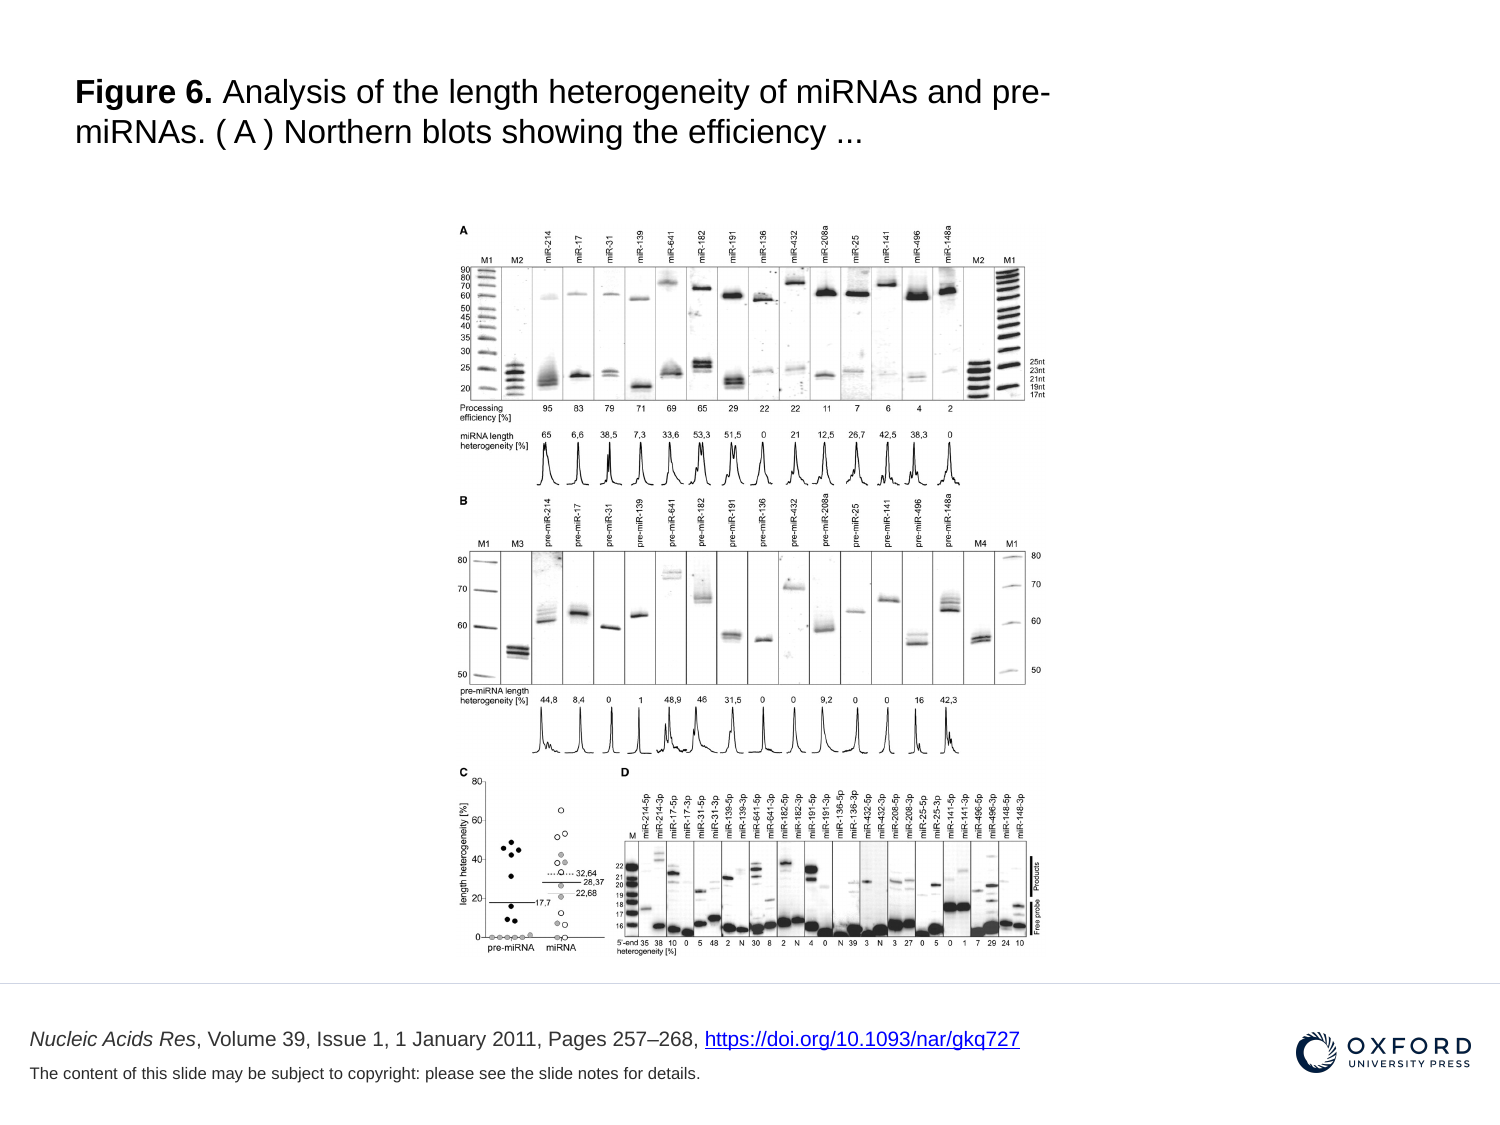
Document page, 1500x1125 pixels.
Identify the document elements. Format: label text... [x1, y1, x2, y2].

picture [1296, 1032, 1471, 1073]
title Figure 6. Analysis of the length heterogeneity of miRNAs and pre-miRNAs. ( A ) Northern blots showing the efficiency ... [75, 69, 1078, 171]
picture [456, 224, 1046, 957]
footer Nucleic Acids Res, Volume 39, Issue 1, 1 January 2011, Pages 257–268, https://doi.org/10.1093/nar/gkq727 The content of this slide may be subject to copyright: please see the slide notes for details. [0, 983, 1260, 1125]
